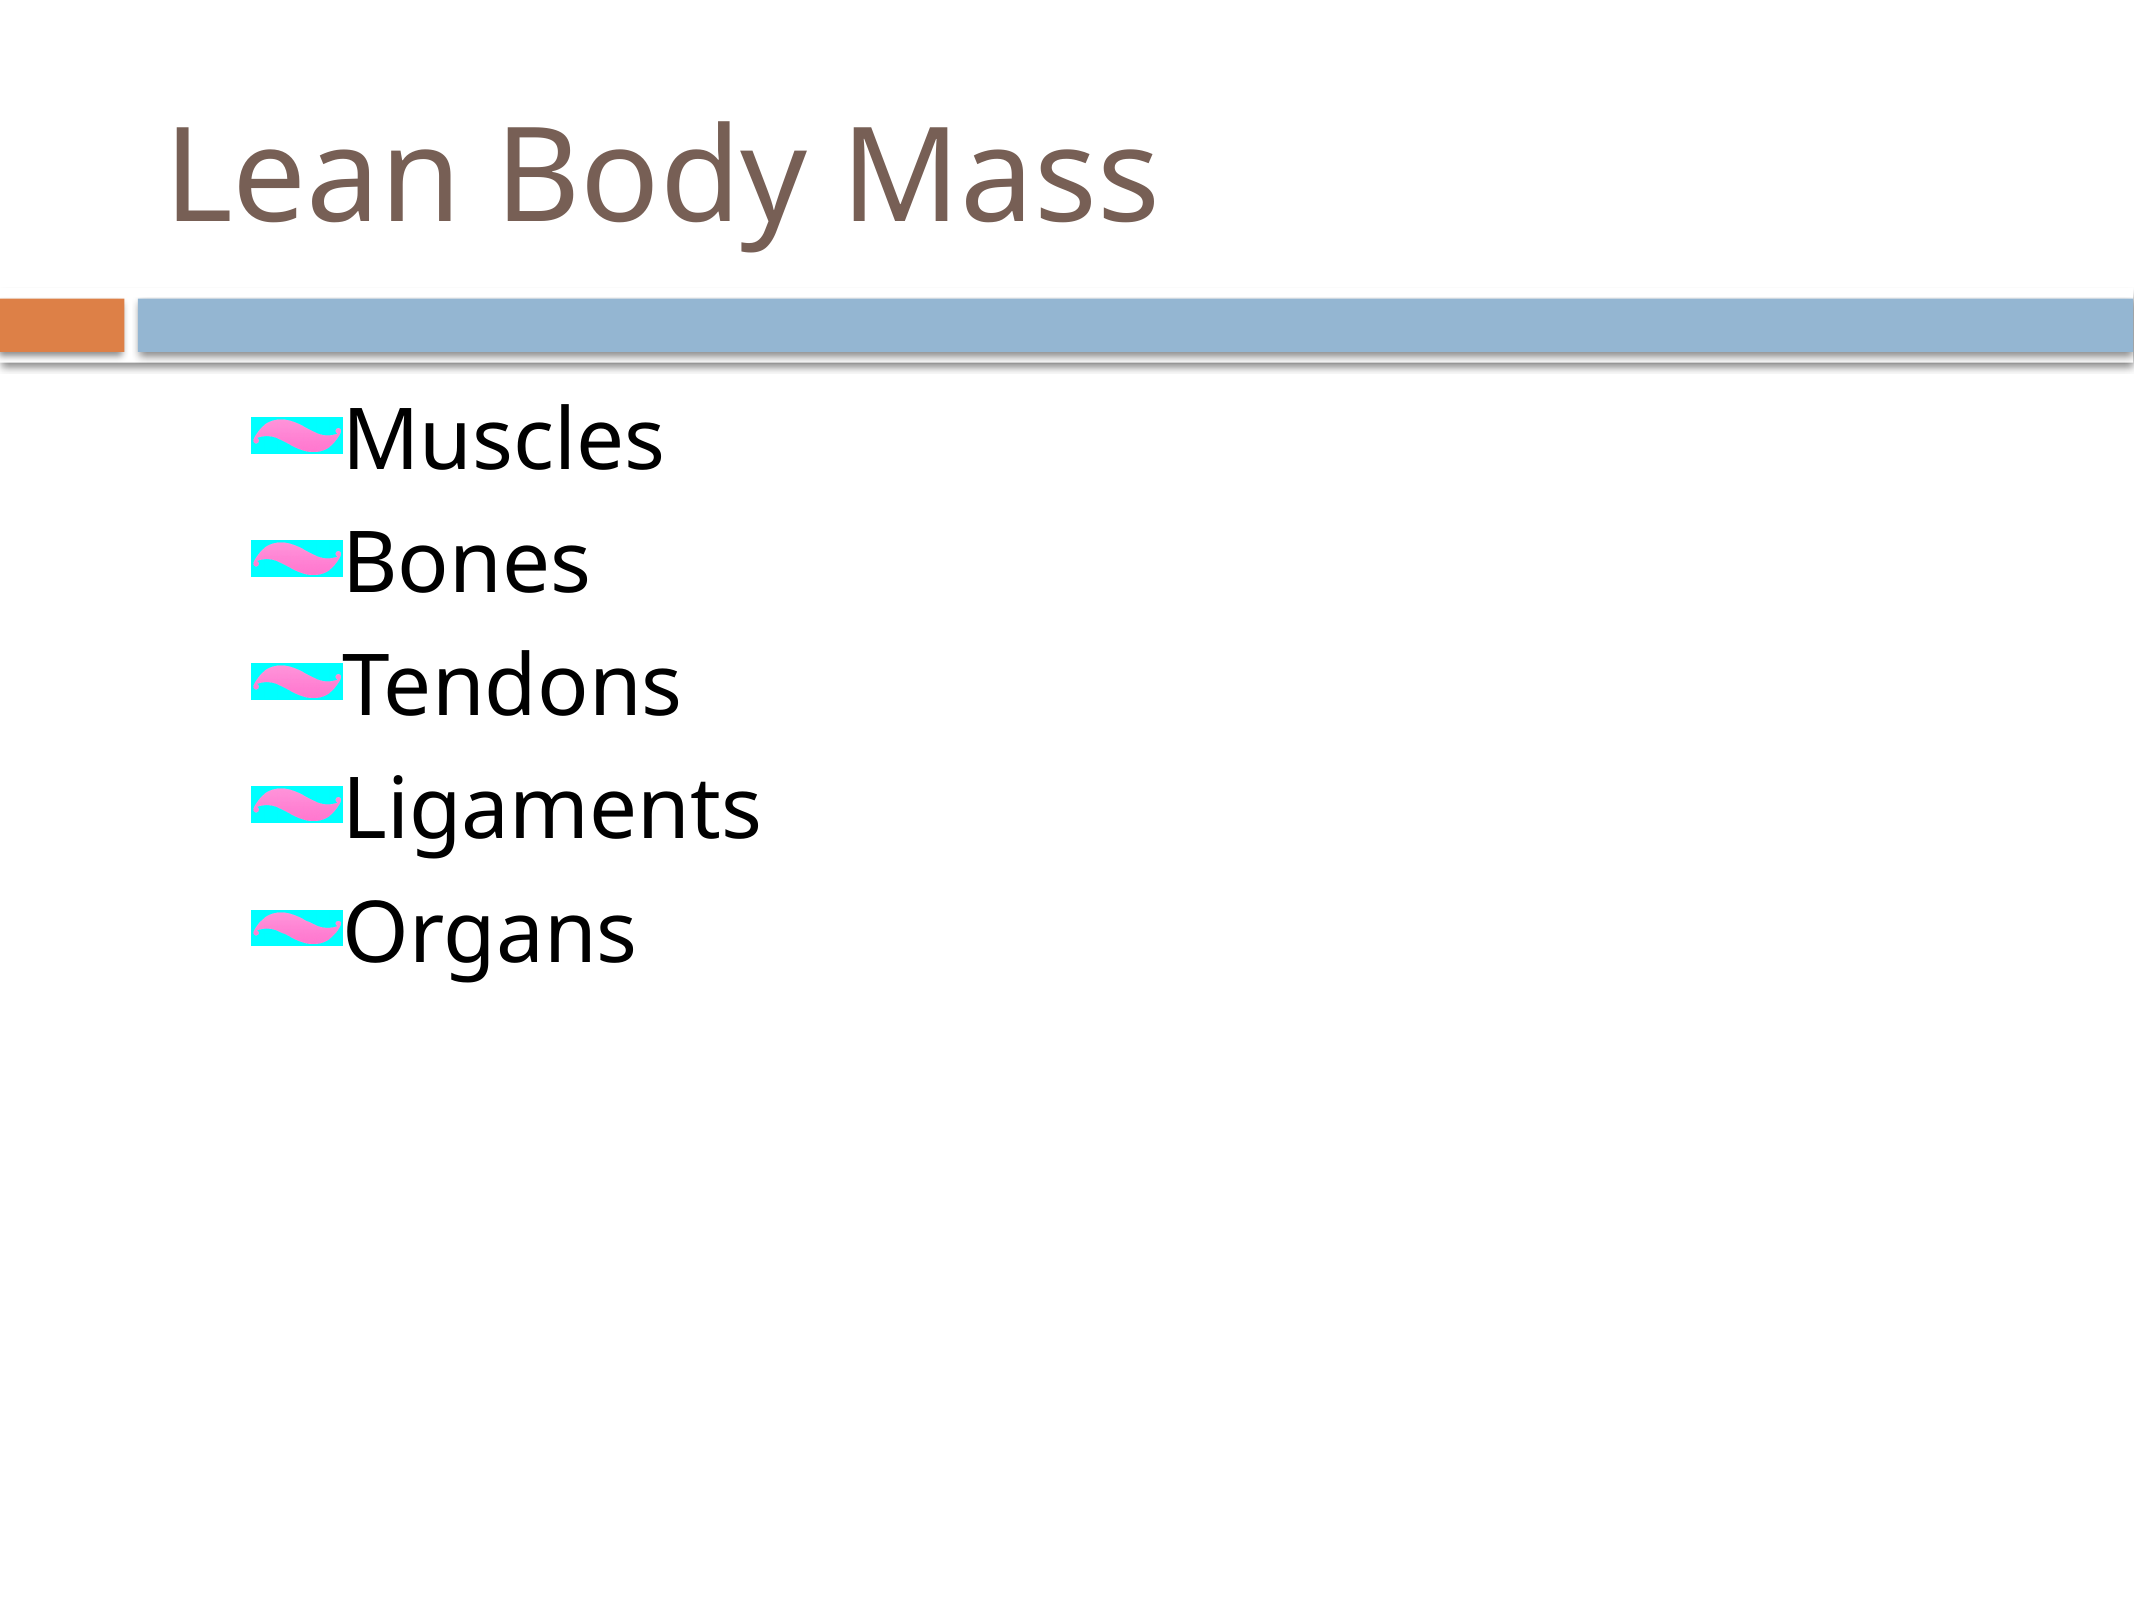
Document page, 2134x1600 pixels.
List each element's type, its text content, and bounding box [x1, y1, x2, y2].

picture [251, 663, 343, 700]
picture [251, 540, 343, 577]
title Lean Body Mass [142, 53, 2046, 285]
picture [251, 910, 343, 946]
picture [251, 417, 343, 454]
picture [251, 786, 343, 823]
list Muscles Bones Tendons Ligaments Organs [142, 373, 2046, 1423]
